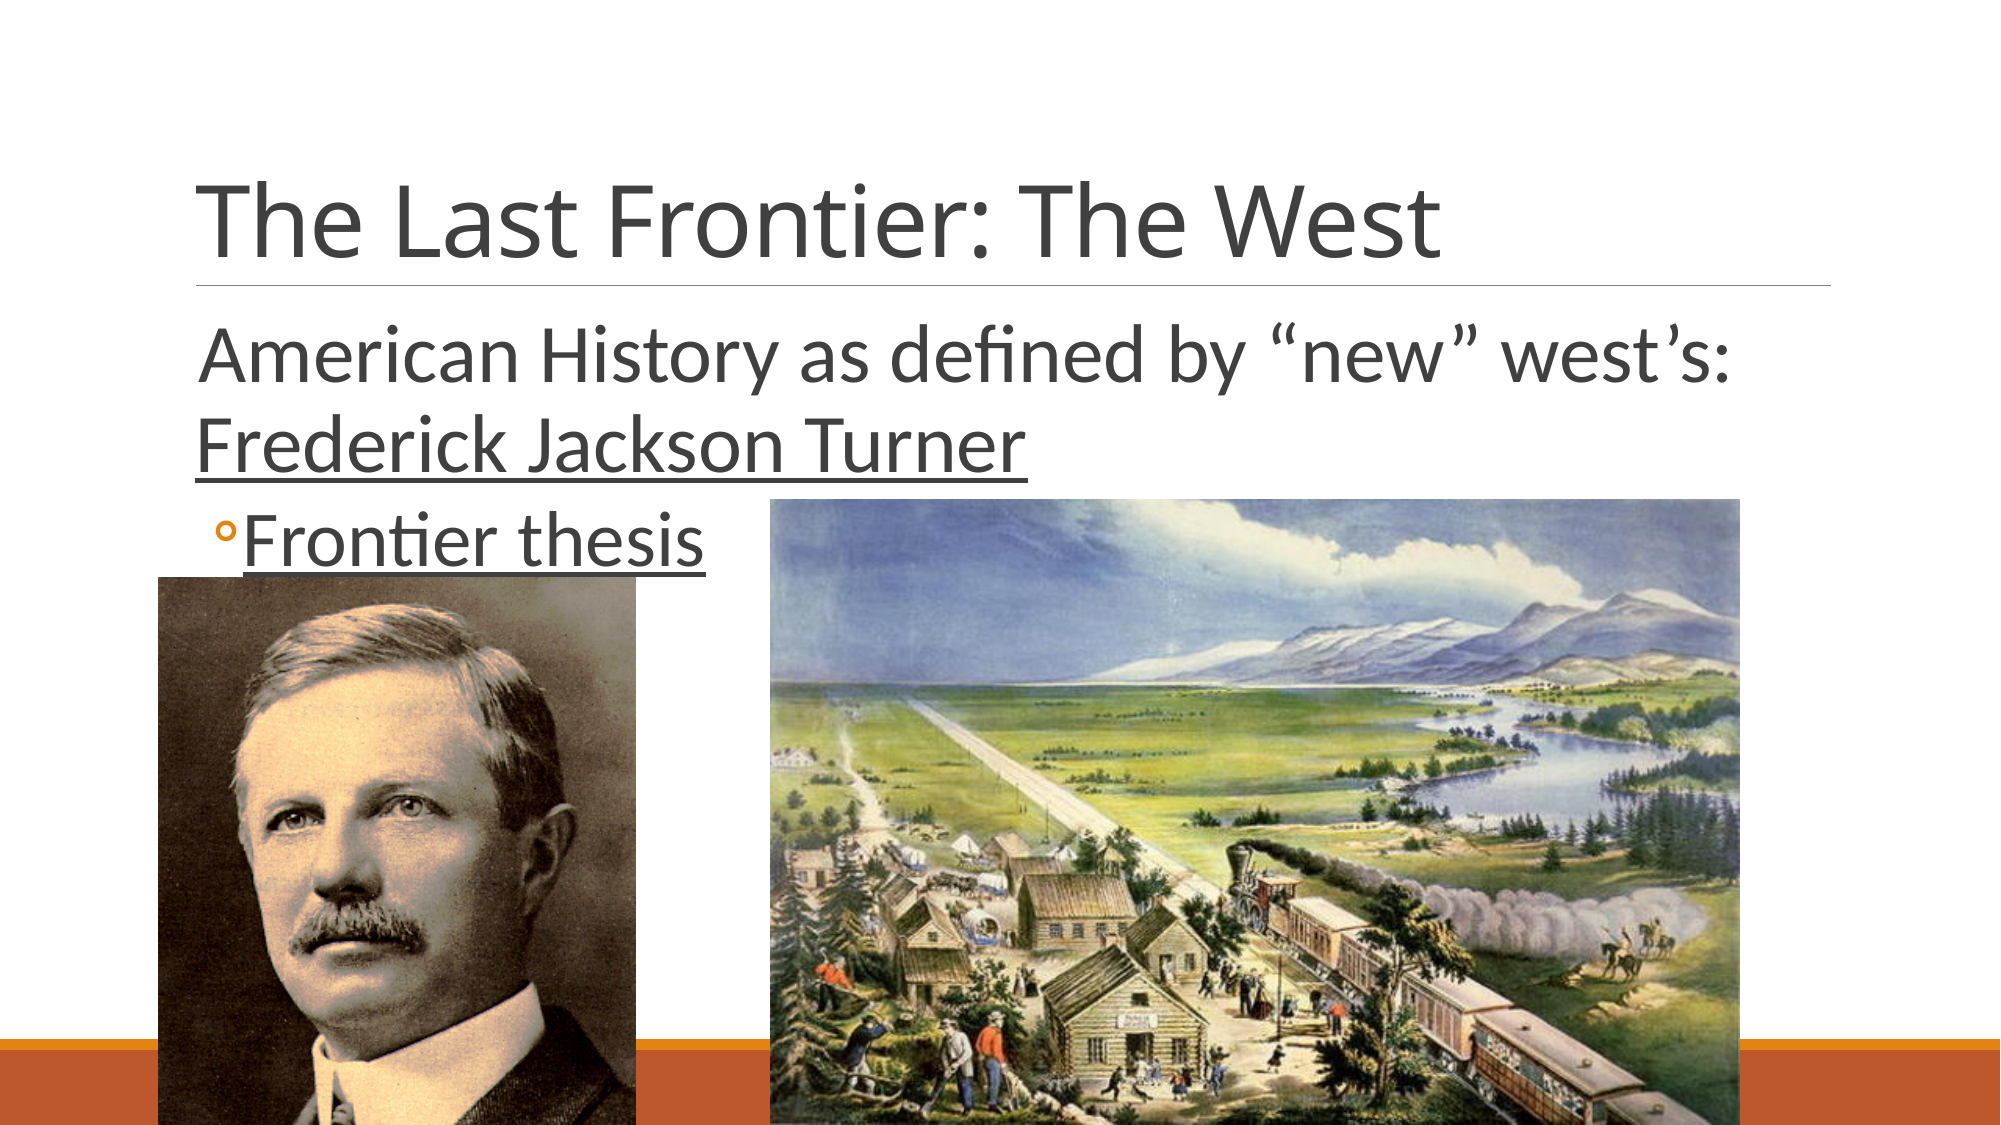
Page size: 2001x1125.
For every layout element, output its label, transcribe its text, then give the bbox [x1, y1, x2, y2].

picture [158, 576, 636, 1125]
title The Last Frontier: The West [180, 47, 1830, 285]
picture [770, 499, 1740, 1125]
list American History as defined by “new” west’s: Frederick Jackson Turner Frontier thesis [180, 302, 1830, 963]
